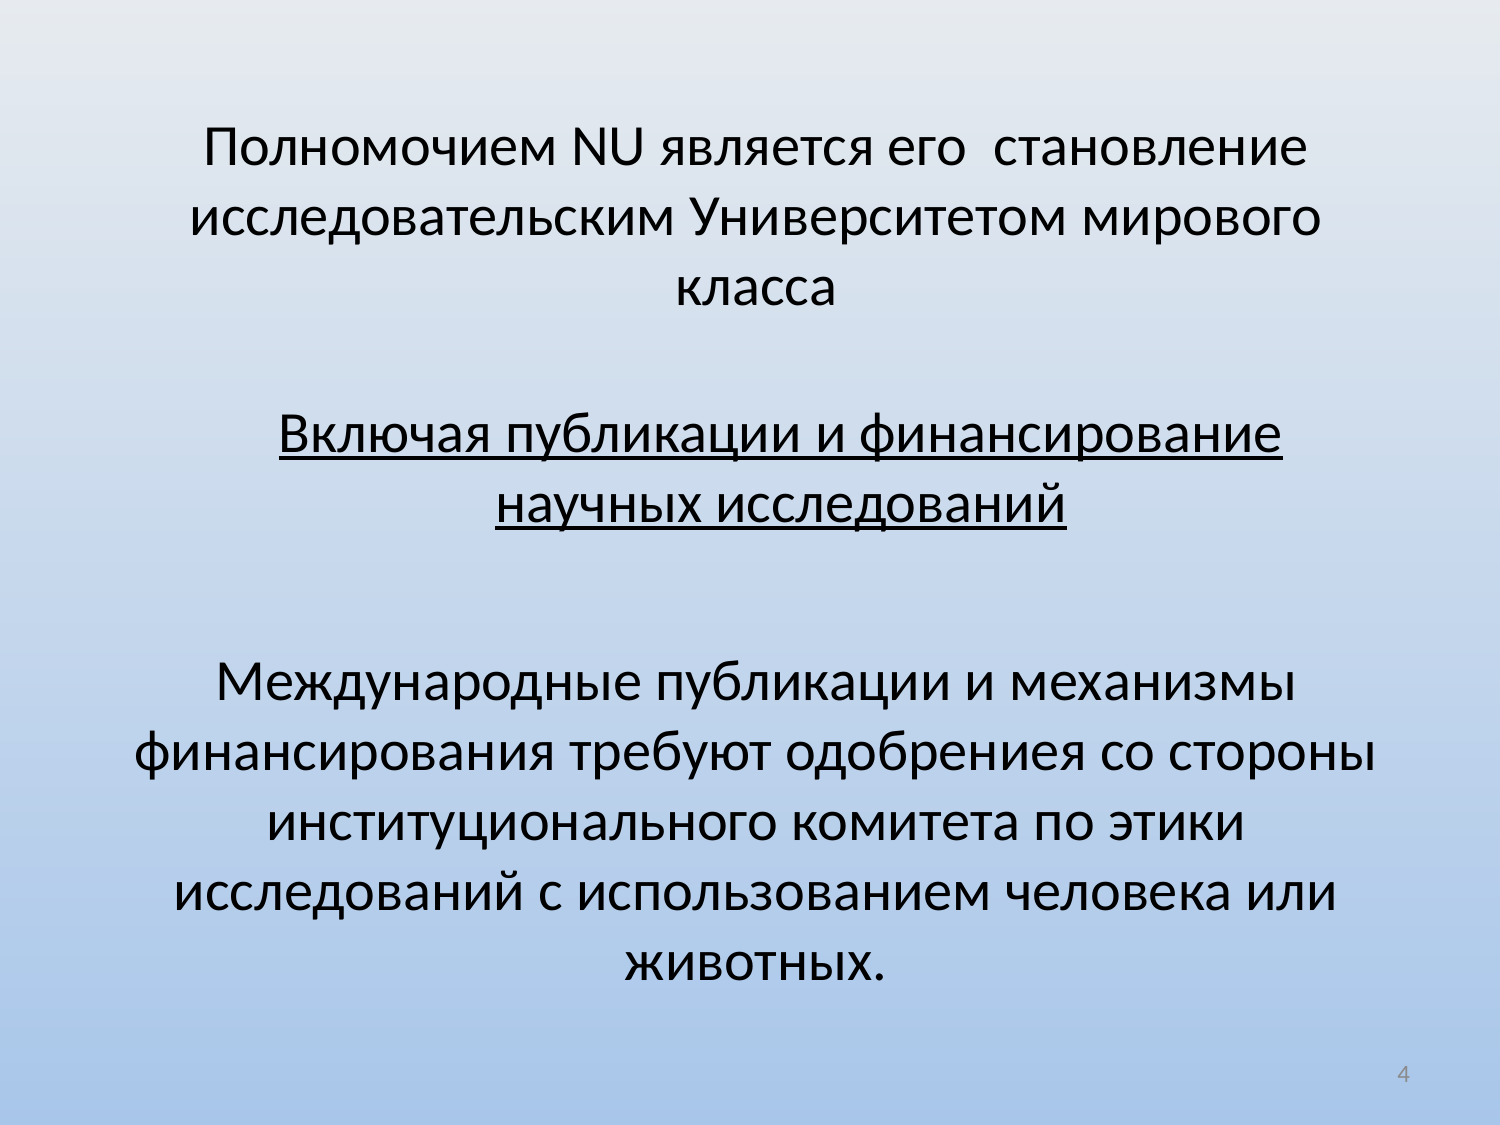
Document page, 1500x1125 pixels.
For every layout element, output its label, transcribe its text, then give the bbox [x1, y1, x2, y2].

slide_number 4 [1074, 1042, 1425, 1103]
text_box Международные публикации и механизмы финансирования требуют одобрениея со стороны институционального комитета по этики исследований с использованием человека или животных. [99, 635, 1413, 1000]
text_box Включая публикации и финансирование научных исследований [187, 386, 1375, 542]
text_box Полномочием NU является его становление исследовательским Университетом мирового класса [99, 99, 1413, 325]
